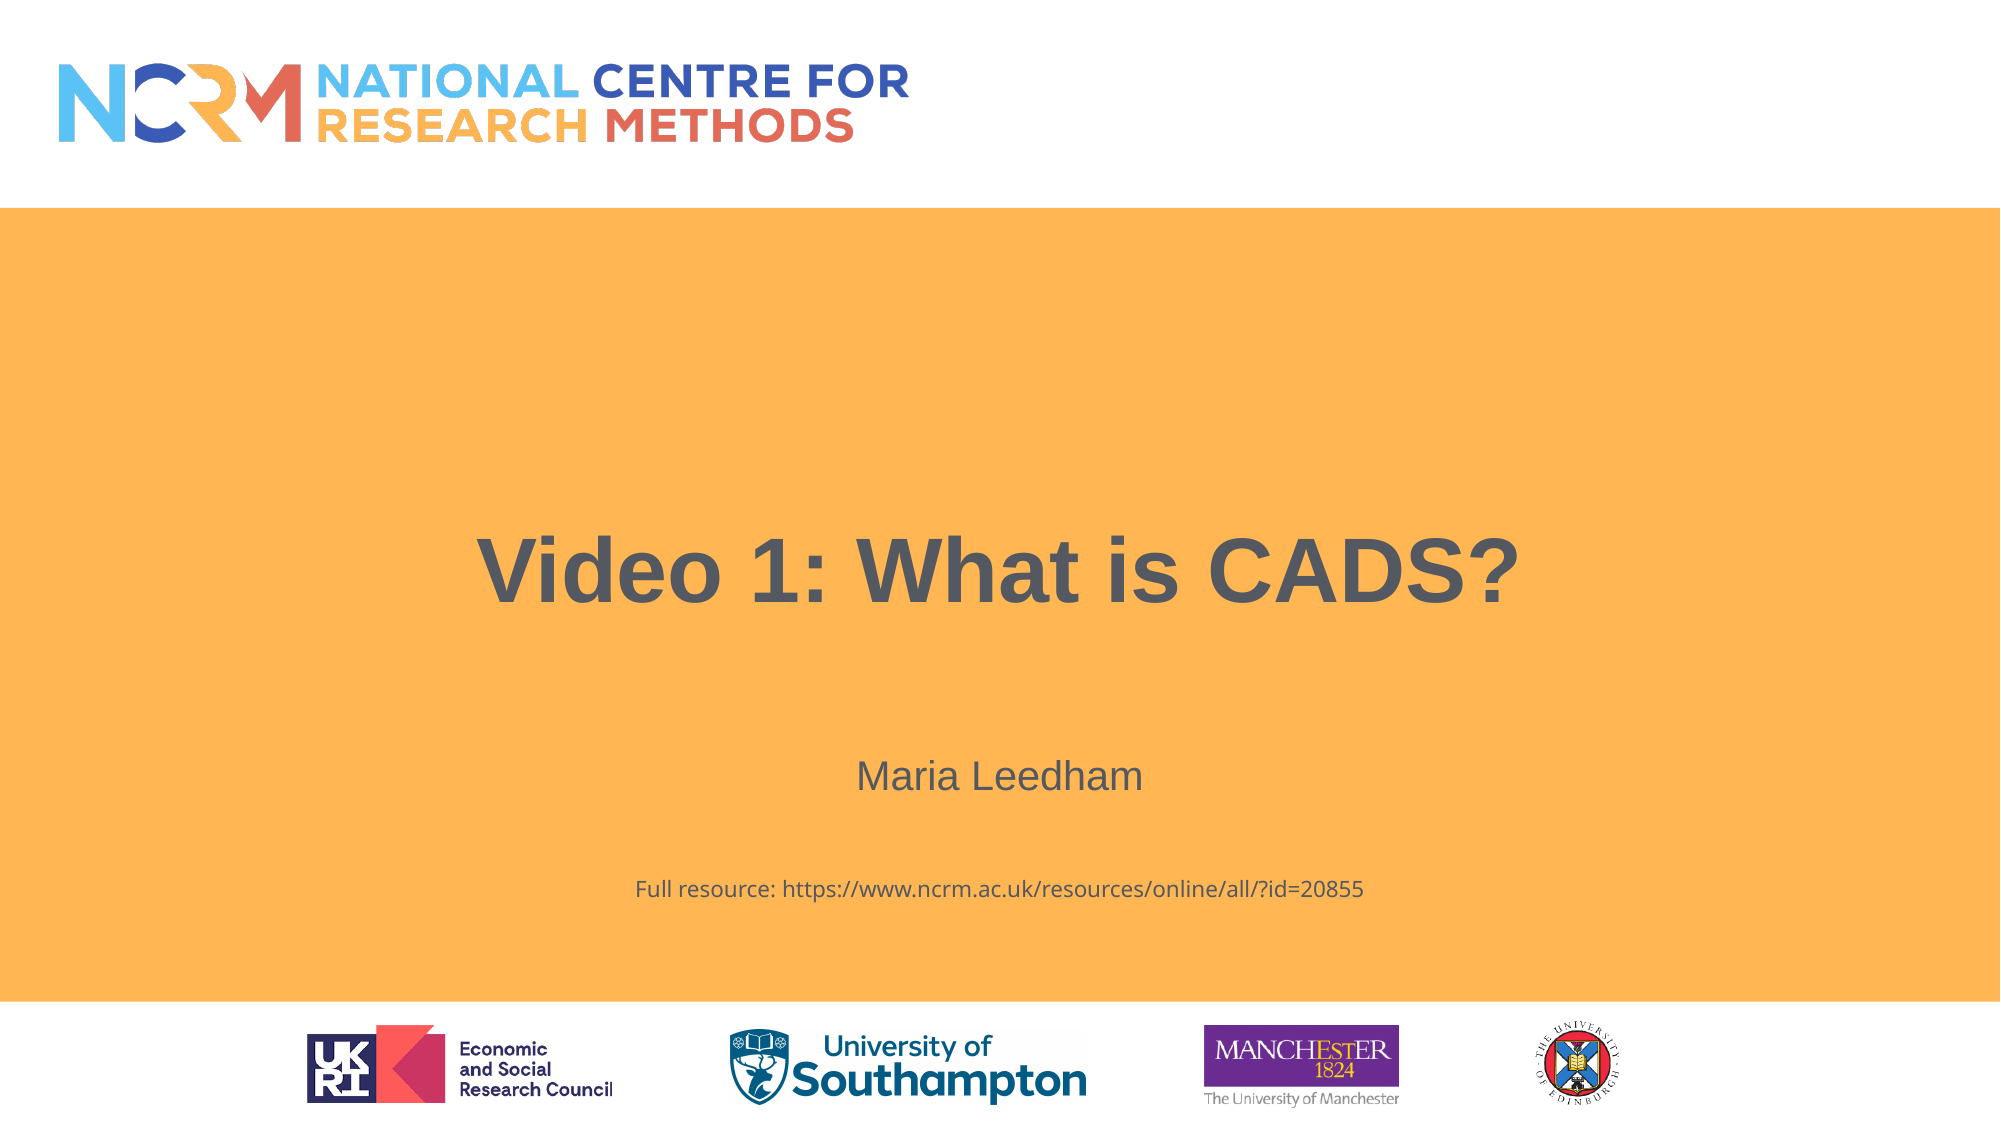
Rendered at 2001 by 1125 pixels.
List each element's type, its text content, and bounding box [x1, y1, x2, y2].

picture [307, 1072, 612, 1103]
picture [997, 1077, 1007, 1090]
picture [1535, 1072, 1619, 1105]
picture [736, 1072, 752, 1093]
picture [59, 63, 909, 143]
picture [828, 1077, 839, 1090]
picture [1204, 1072, 1399, 1108]
title Video 1: What is CADS? [59, 350, 1941, 696]
picture [730, 1072, 755, 1105]
subtitle Maria Leedham Full resource: https://www.ncrm.ac.uk/resources/online/all/?id=20855 [59, 750, 1941, 1072]
picture [927, 1077, 937, 1090]
picture [997, 1072, 1086, 1105]
picture [856, 1072, 864, 1090]
picture [764, 1072, 990, 1105]
picture [1043, 1078, 1053, 1090]
picture [762, 1072, 783, 1093]
